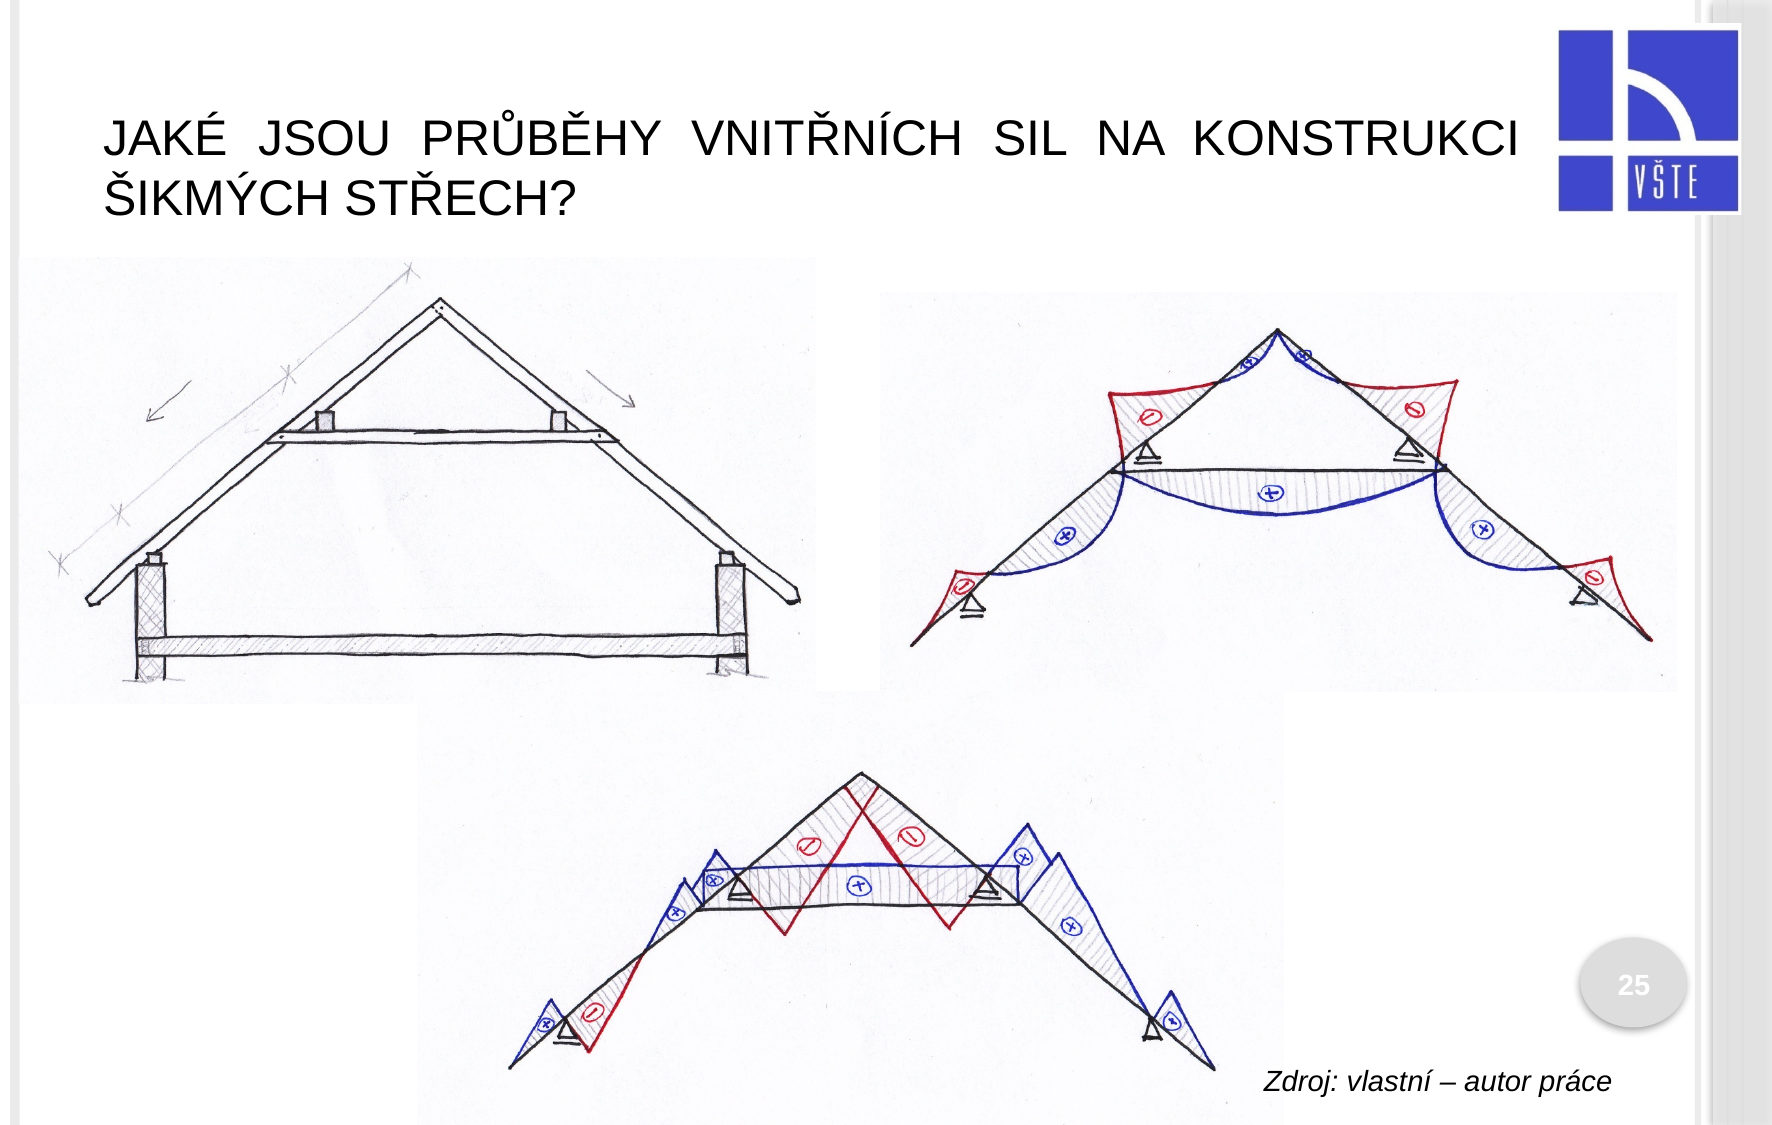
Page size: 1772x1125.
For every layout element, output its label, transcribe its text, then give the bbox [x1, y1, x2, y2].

picture [416, 690, 1285, 1125]
title Jaké jsou průběhy vnitřních sil na konstrukci šikmých střech? [88, 45, 1536, 233]
picture [1553, 22, 1742, 216]
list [879, 292, 1678, 692]
text_box Zdroj: vlastní – autor práce [1290, 1054, 1772, 1105]
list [18, 257, 817, 704]
slide_number 25 [1575, 940, 1694, 1027]
